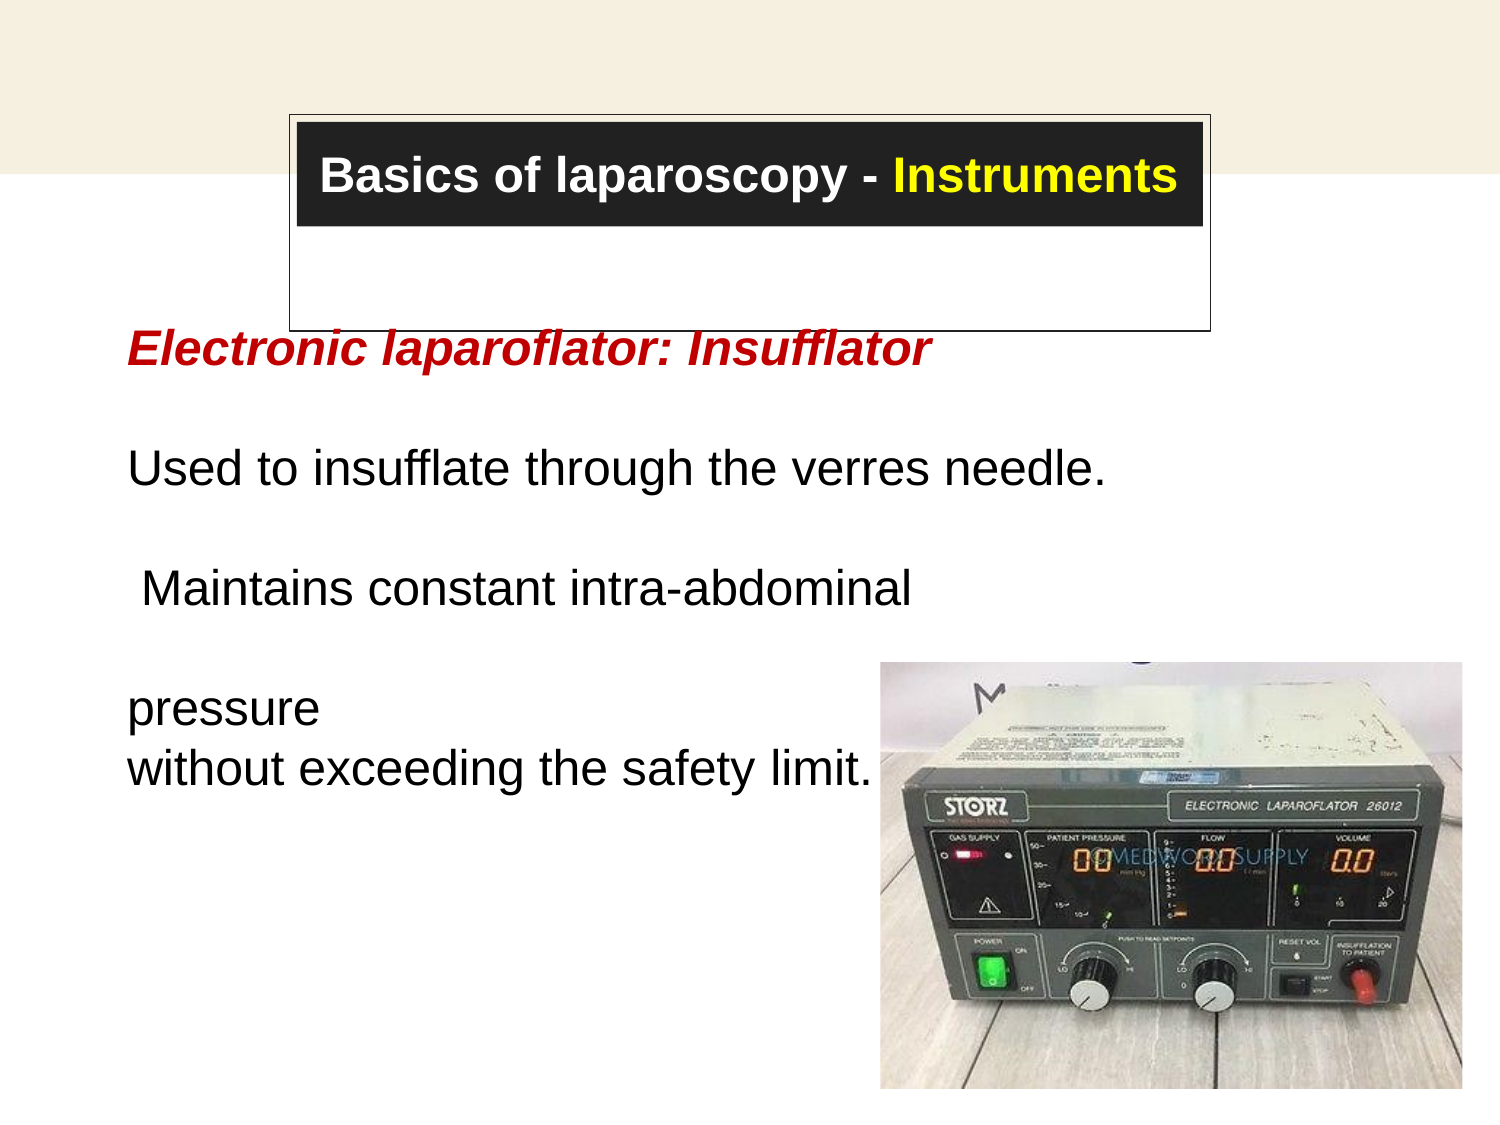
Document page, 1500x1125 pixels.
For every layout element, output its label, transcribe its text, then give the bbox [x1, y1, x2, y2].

text_box Electronic laparoflator: Insufflator Used to insufflate through the verres needle. Maintains constant intra-abdominal pressure without exceeding the safety limit. [125, 313, 1114, 796]
text_box [880, 662, 1463, 1089]
title Basics of laparoscopy - Instruments [289, 114, 1211, 331]
